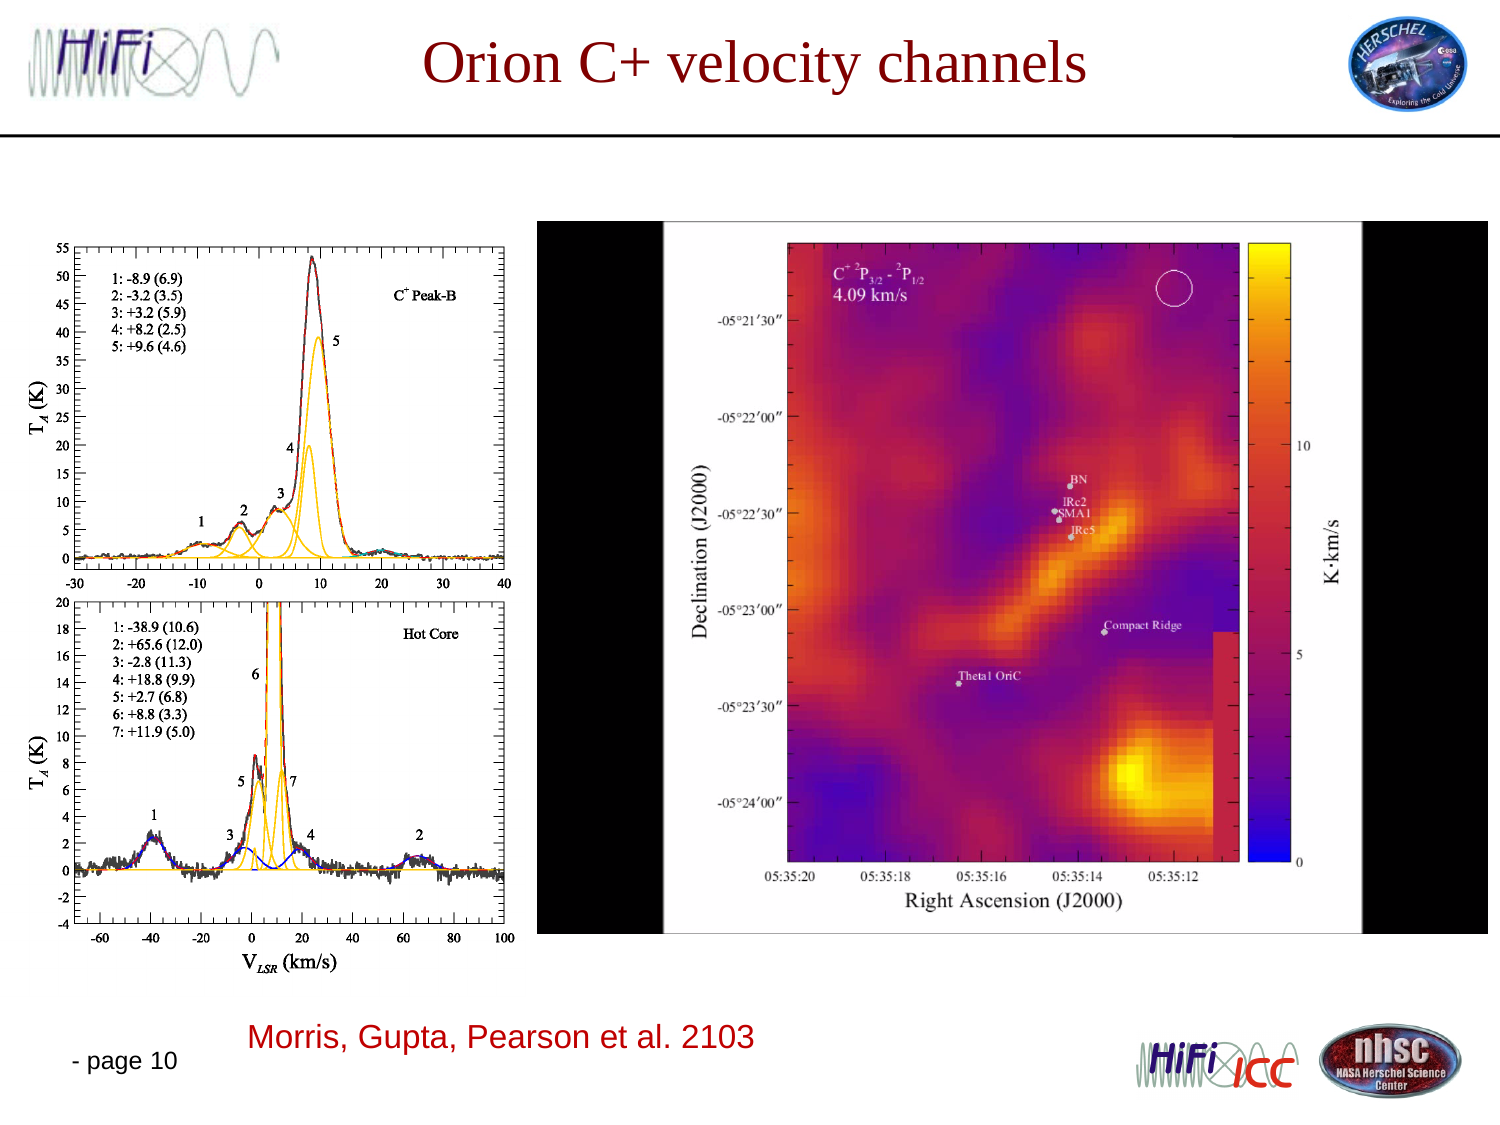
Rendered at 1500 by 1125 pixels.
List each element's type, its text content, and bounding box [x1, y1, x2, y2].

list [536, 220, 1489, 935]
picture [1315, 1019, 1466, 1102]
title Orion C+ velocity channels [349, 0, 1163, 118]
picture [0, 242, 526, 997]
picture [1348, 15, 1469, 114]
picture [1136, 1030, 1299, 1100]
picture [18, 14, 292, 109]
text_box Morris, Gupta, Pearson et al. 2103 [232, 1007, 771, 1063]
